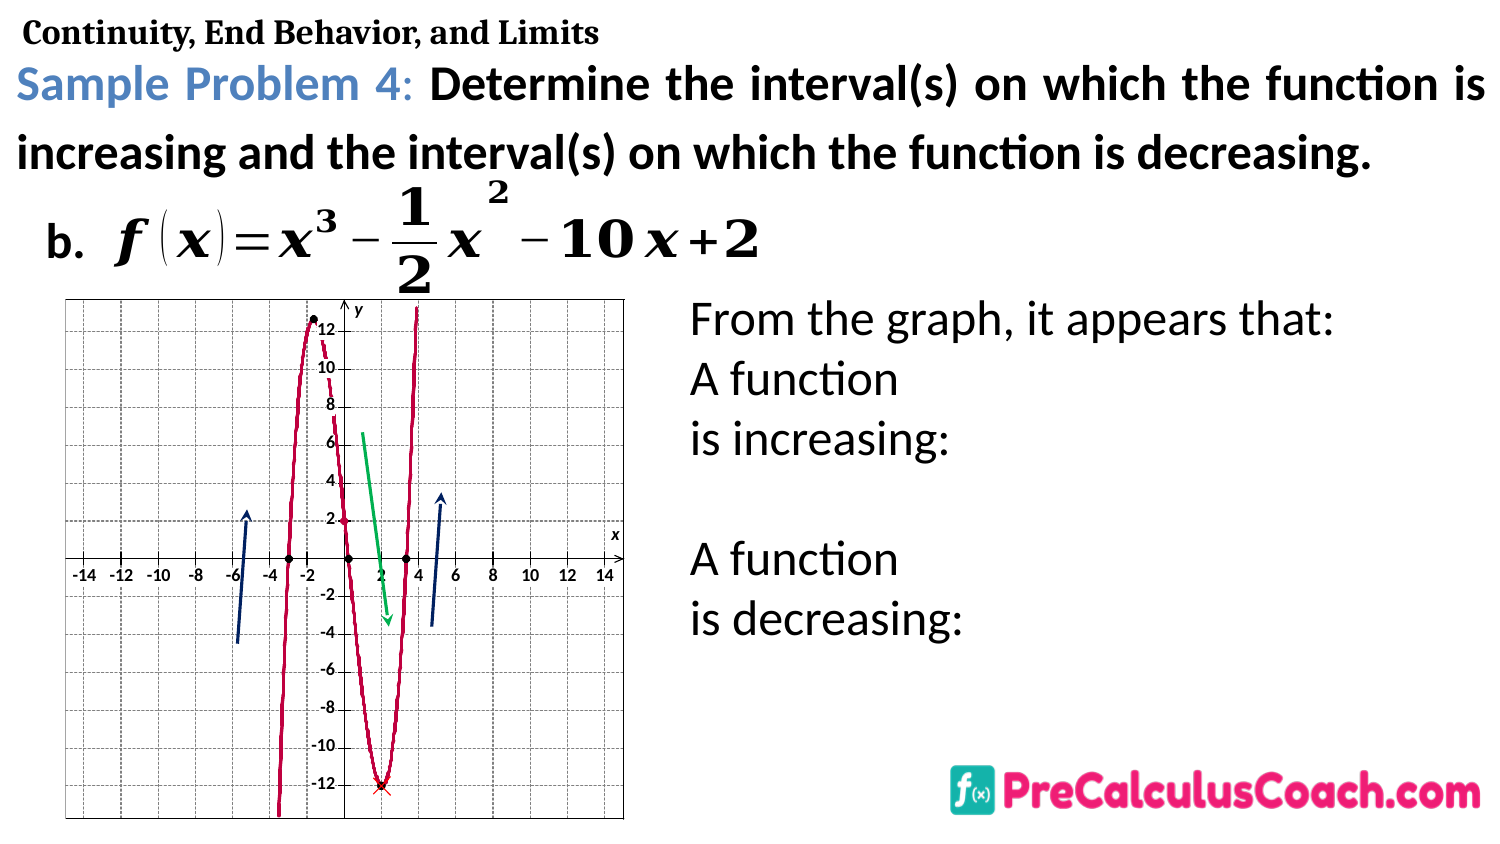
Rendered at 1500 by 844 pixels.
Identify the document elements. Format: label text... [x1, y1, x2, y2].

picture [937, 759, 1486, 820]
text_box Sample Problem 4: Determine the interval(s) on which the function is increasing and the interval(s) on which the function is decreasing. [1, 34, 1500, 187]
picture [65, 299, 626, 820]
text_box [431, 492, 442, 627]
text_box b. [30, 200, 101, 276]
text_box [362, 432, 389, 627]
title Continuity, End Behavior, and Limits [0, 0, 1350, 60]
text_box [237, 509, 248, 644]
